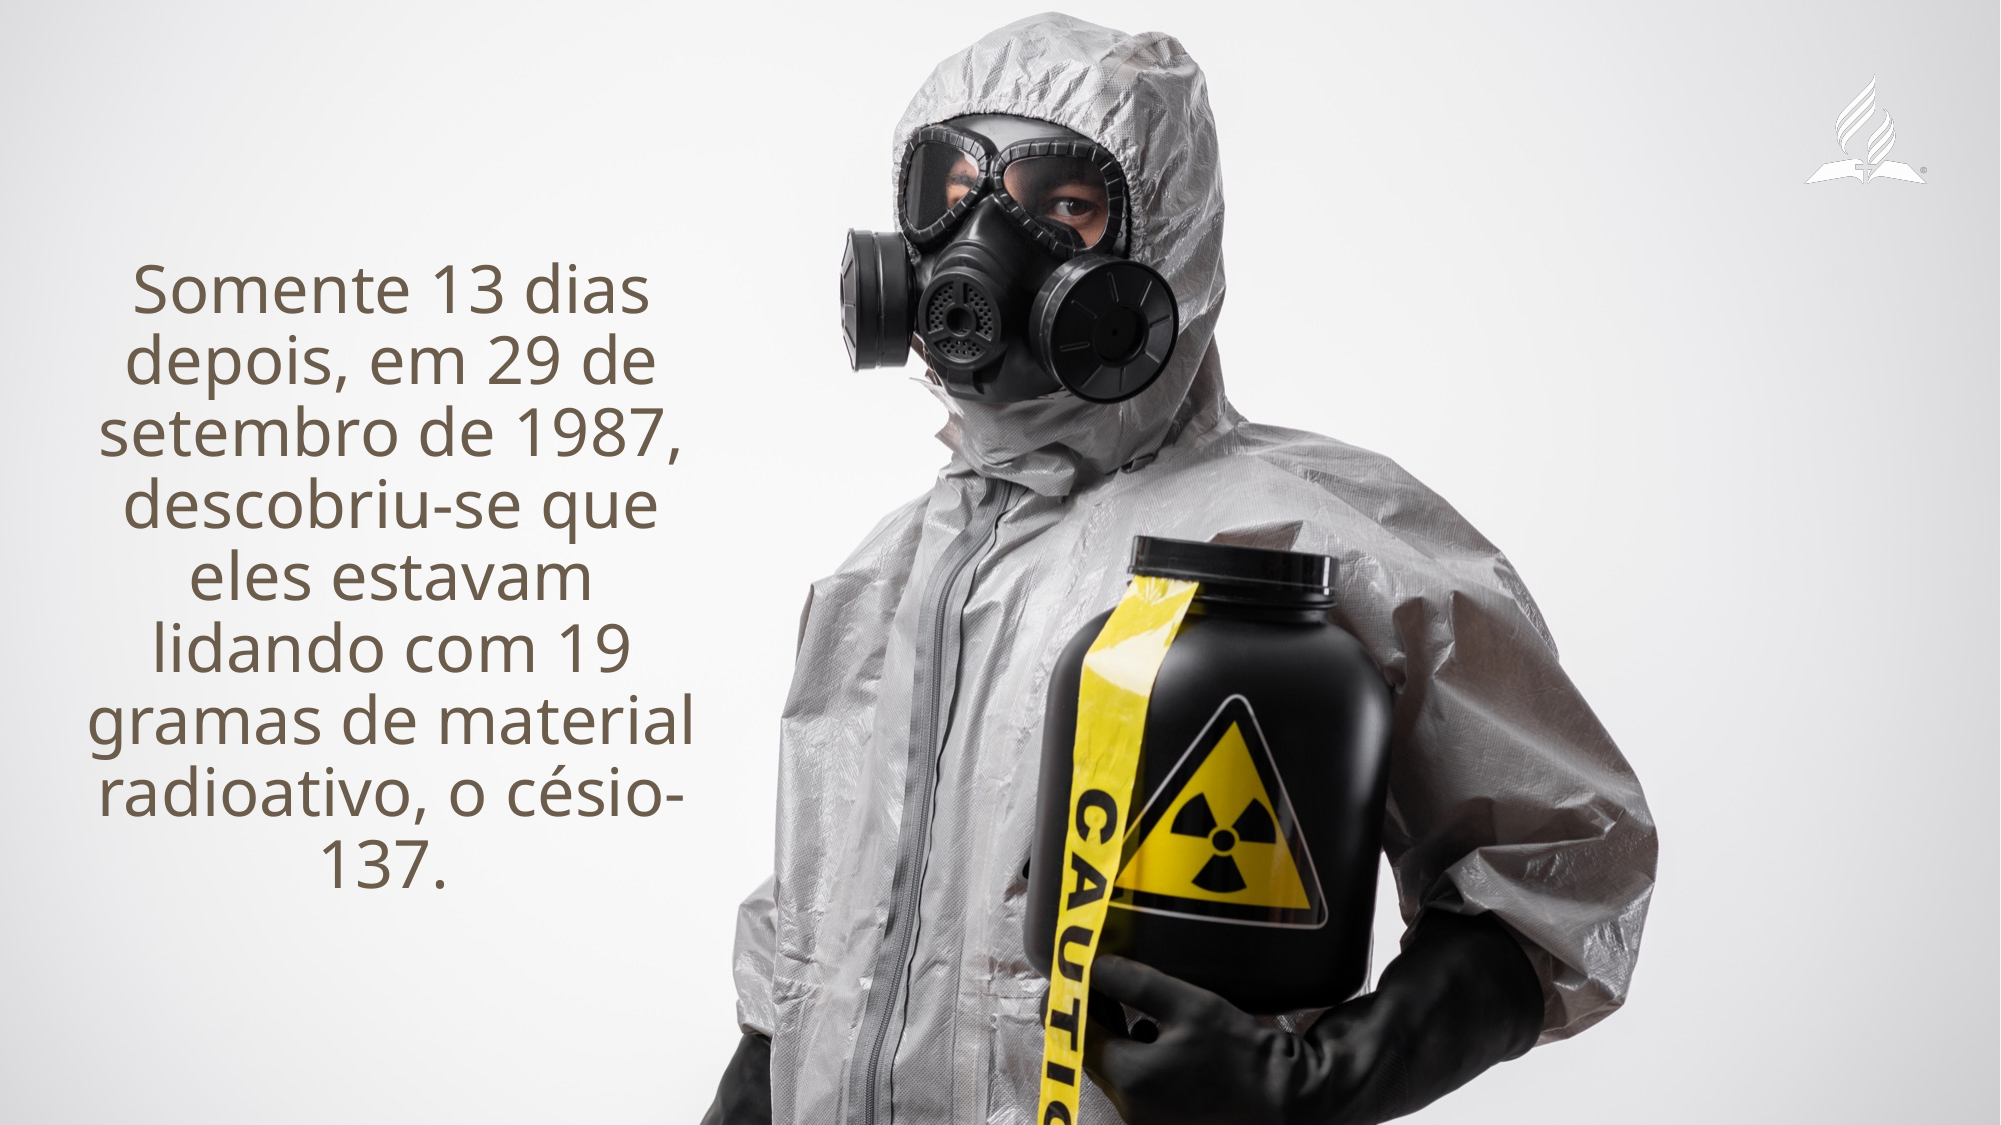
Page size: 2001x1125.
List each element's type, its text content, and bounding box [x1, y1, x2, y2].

picture [0, 0, 2001, 1125]
list Somente 13 dias depois, em 29 de setembro de 1987, descobriu-se que eles estavam lidando com 19 gramas de material radioativo, o césio-137. [68, 184, 716, 974]
